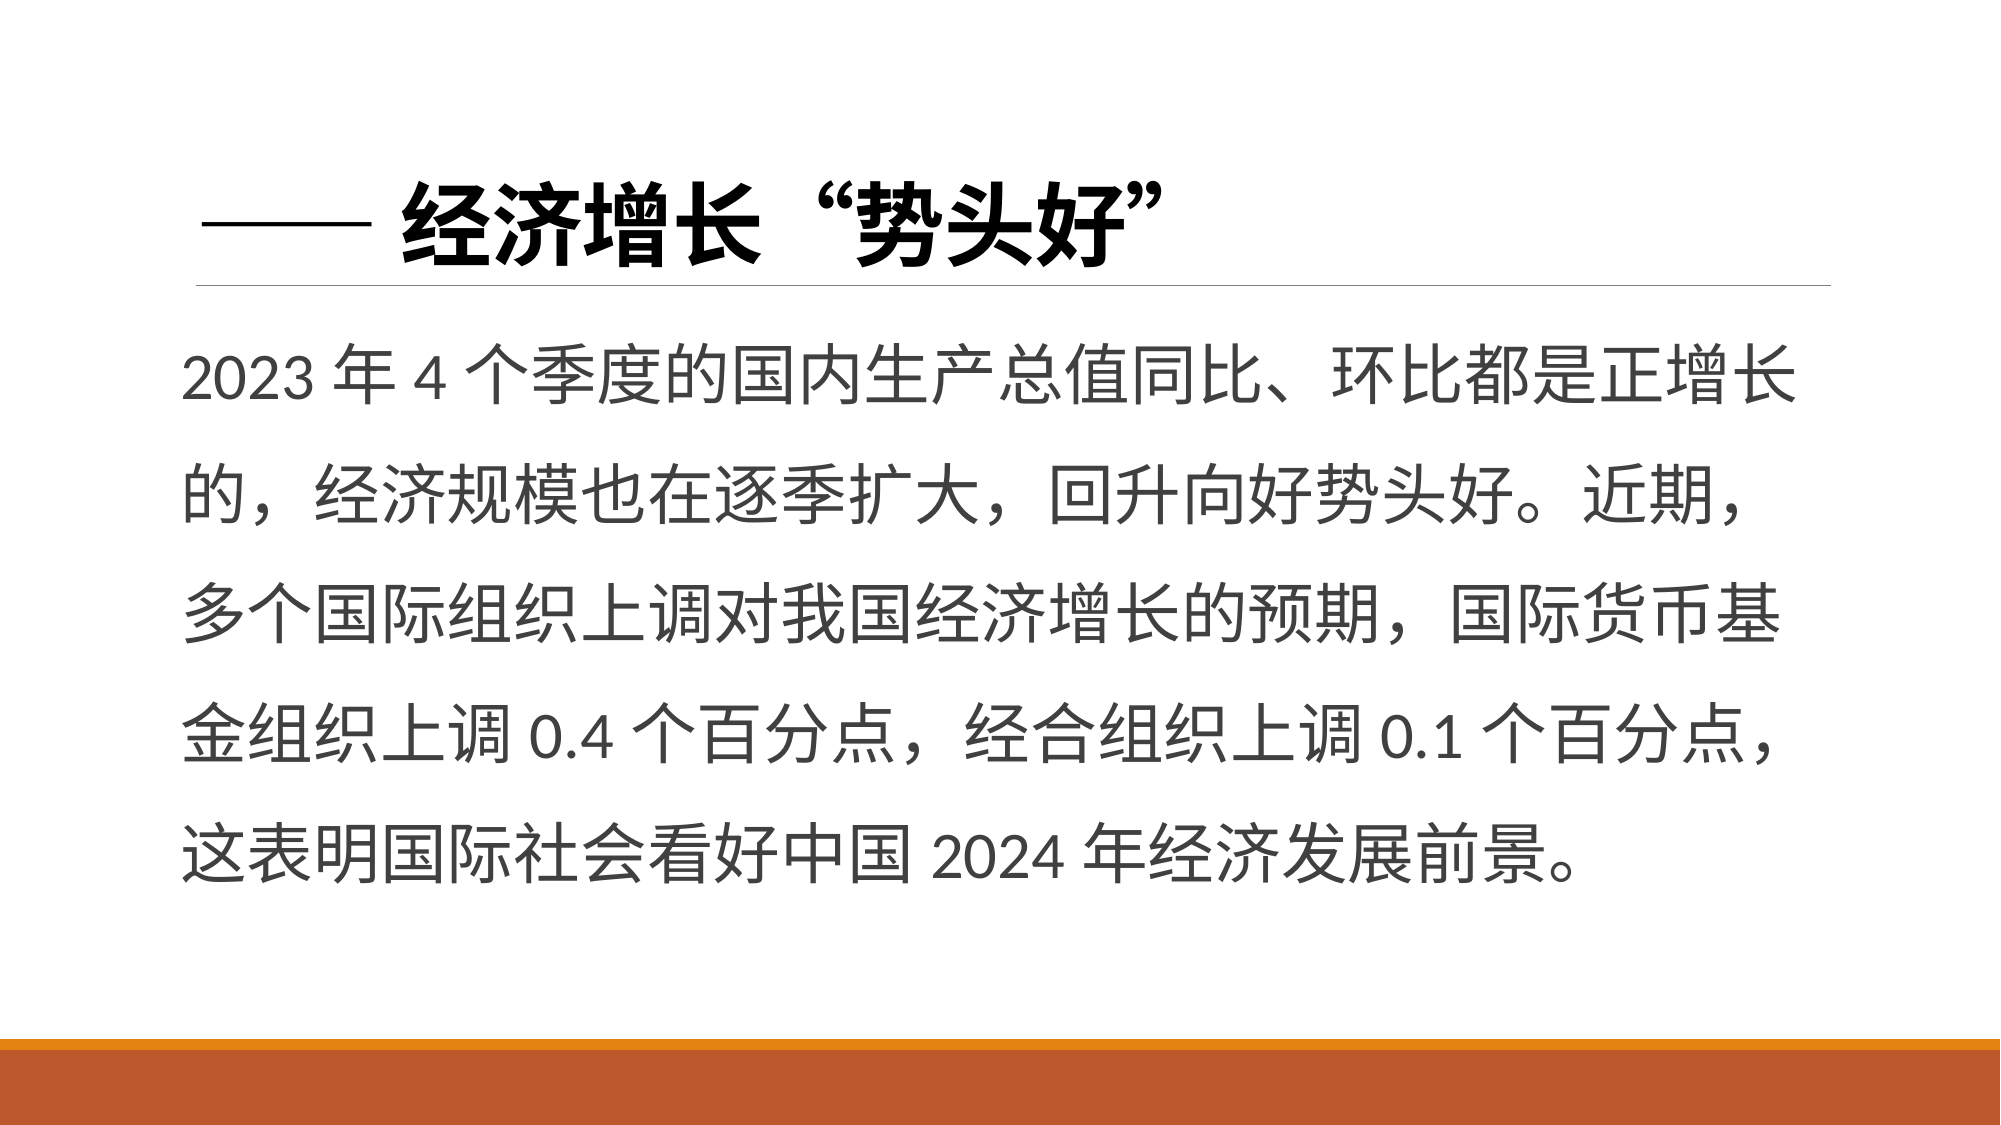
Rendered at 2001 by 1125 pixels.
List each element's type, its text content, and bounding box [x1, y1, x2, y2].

list 2023年4个季度的国内生产总值同比、环比都是正增长的，经济规模也在逐季扩大，回升向好势头好。近期，多个国际组织上调对我国经济增长的预期，国际货币基金组织上调0.4个百分点，经合组织上调0.1个百分点，这表明国际社会看好中国2024年经济发展前景。 [180, 285, 1830, 1044]
title ——经济增长“势头好” [180, 47, 1830, 285]
